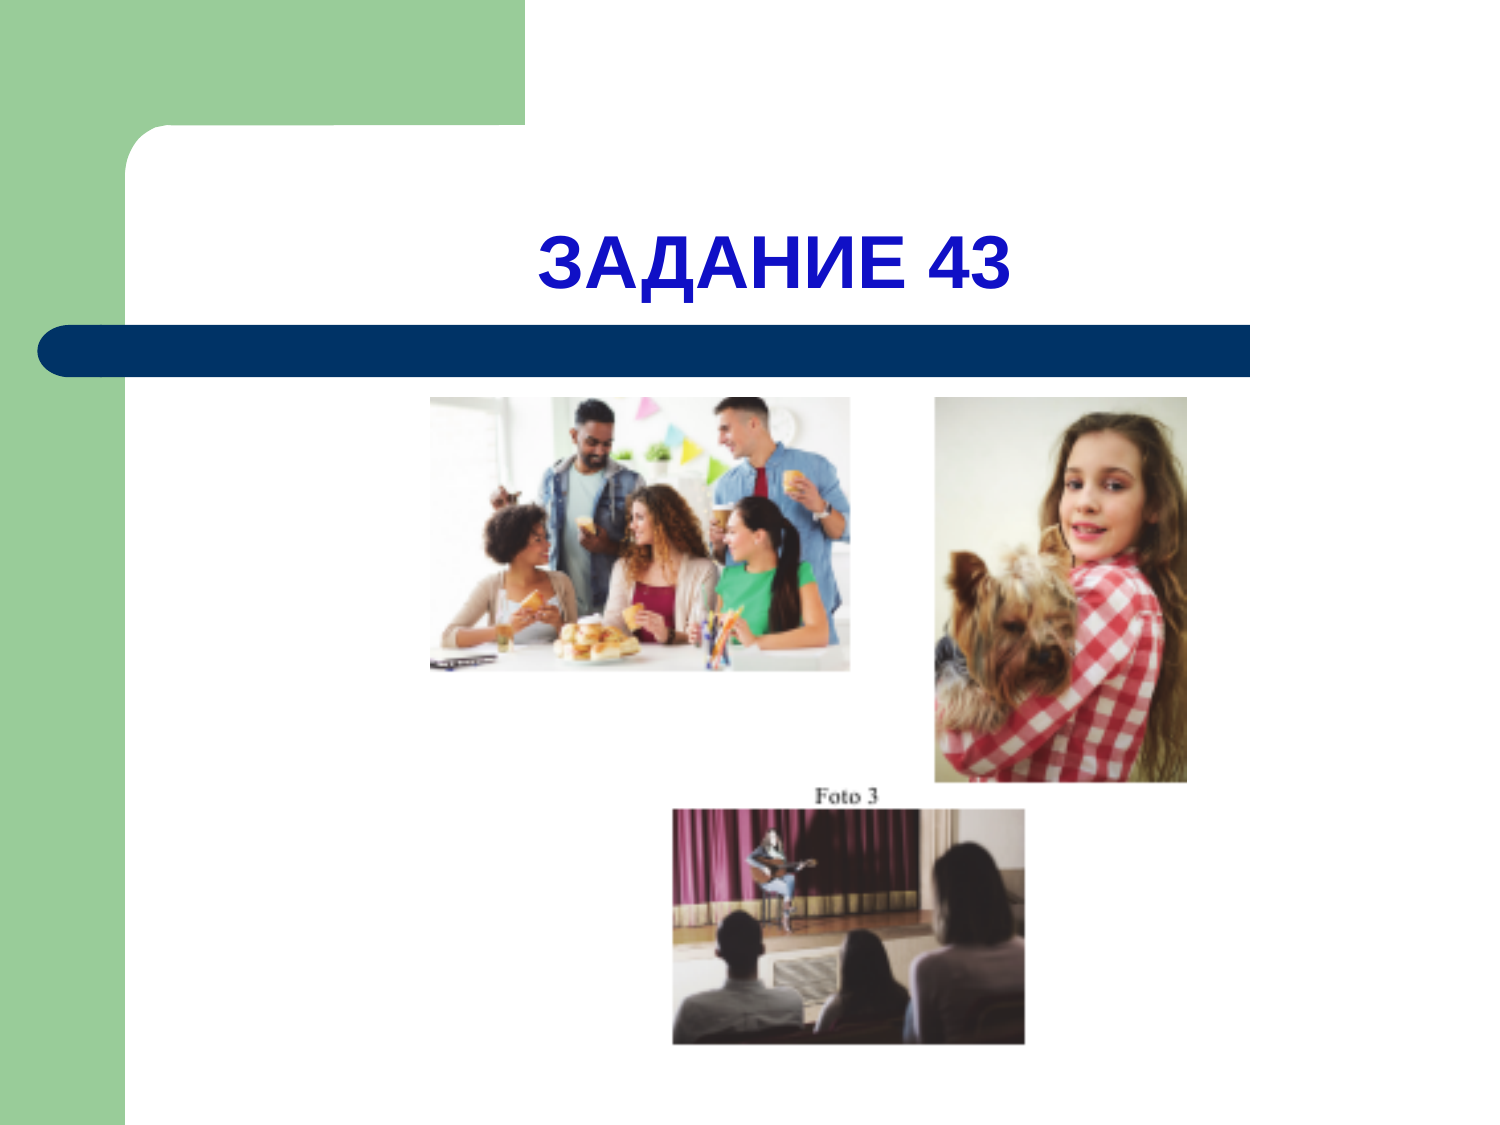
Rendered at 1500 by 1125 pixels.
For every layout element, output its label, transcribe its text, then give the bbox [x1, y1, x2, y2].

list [430, 396, 1188, 1048]
title ЗАДАНИЕ 43 [125, 125, 1425, 313]
